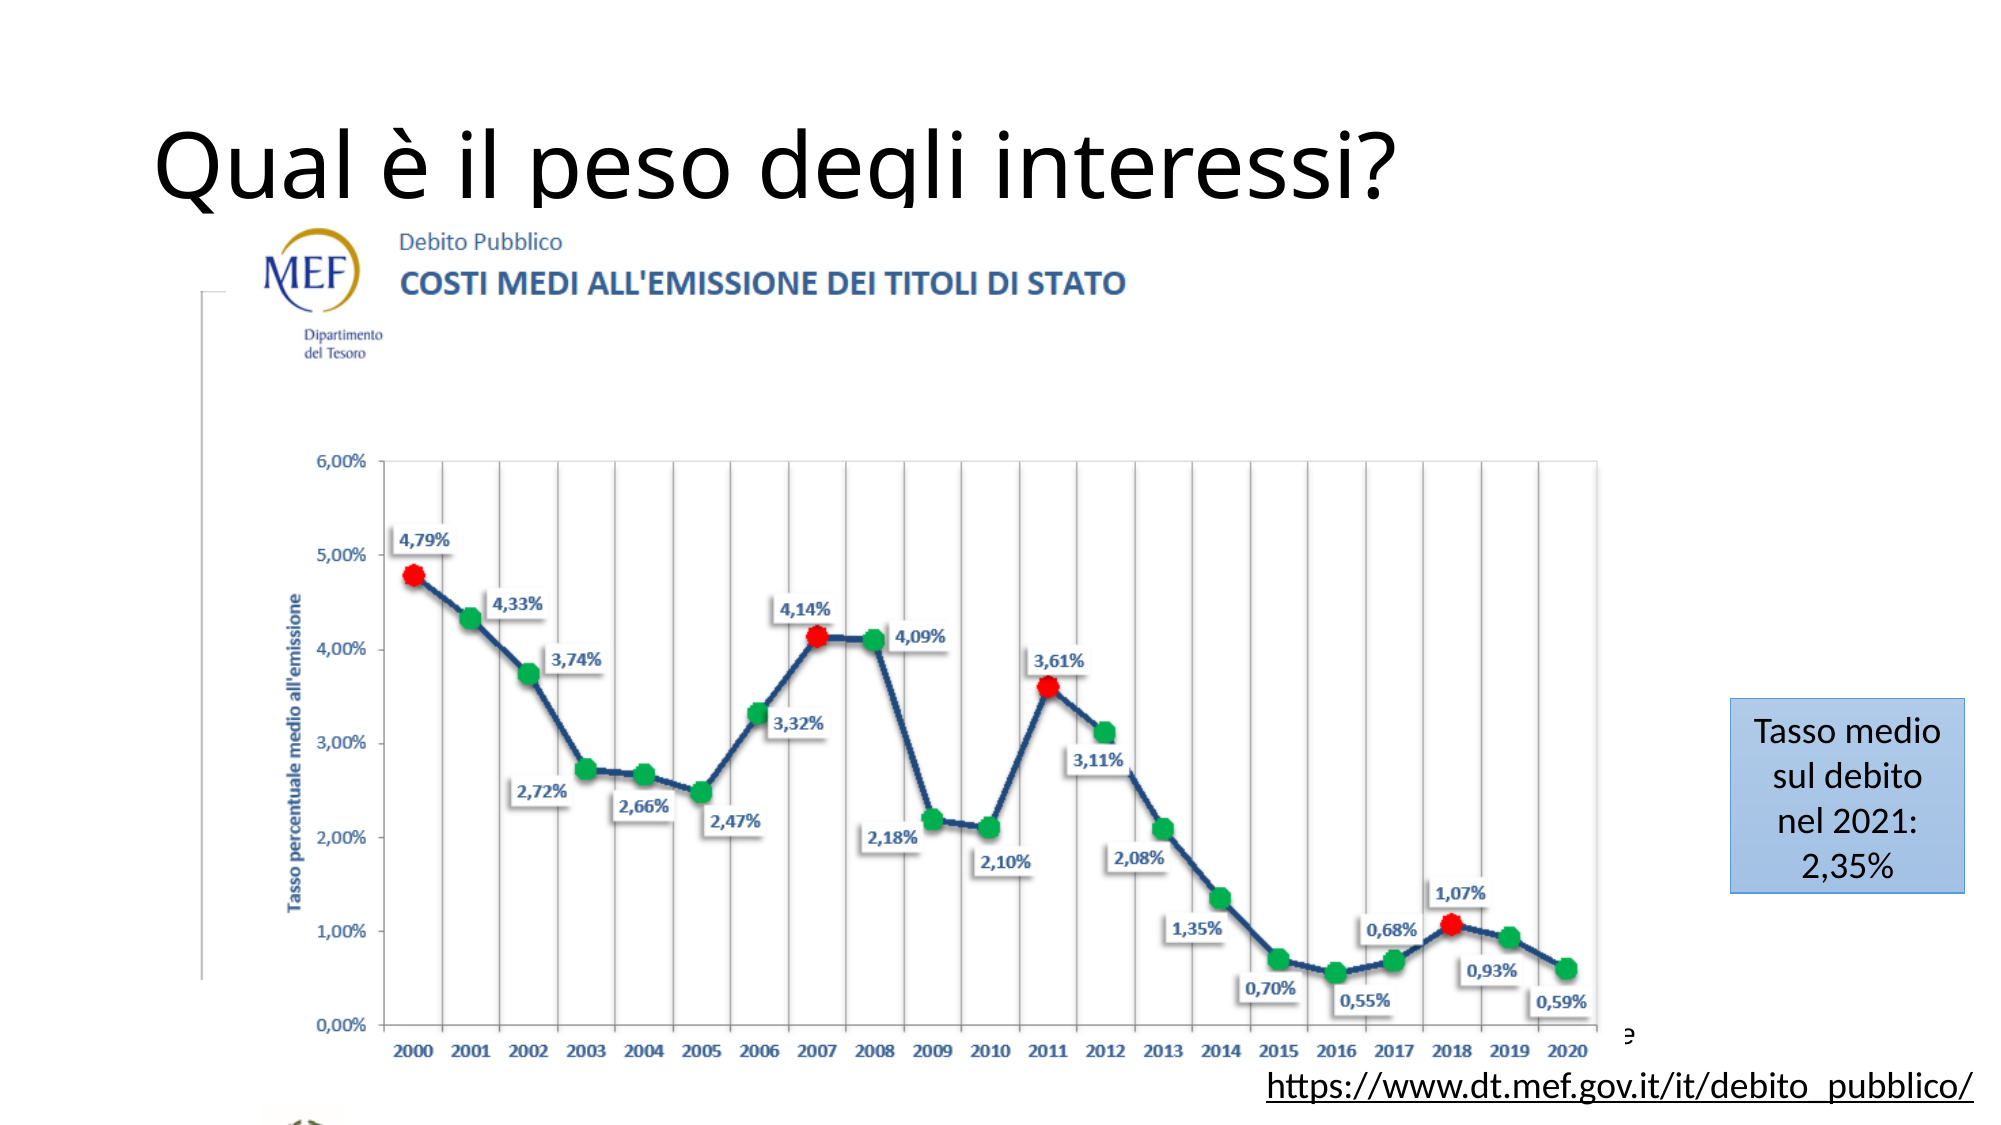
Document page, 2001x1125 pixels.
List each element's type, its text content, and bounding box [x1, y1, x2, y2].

title Qual è il peso degli interessi? [137, 59, 1863, 278]
picture [196, 208, 1625, 1125]
text_box Tratto da: Ministero dell’Economia e delle Finanze, Dipartimento del Tesoro, Linee Guida della Gestione del Debito – Analisi 2009 [1625, 1007, 1686, 1053]
text_box https://www.dt.mef.gov.it/it/debito_pubblico/ [1625, 1053, 1998, 1114]
text_box Tasso medio sul debito nel 2021: 2,35% [1730, 698, 1965, 894]
